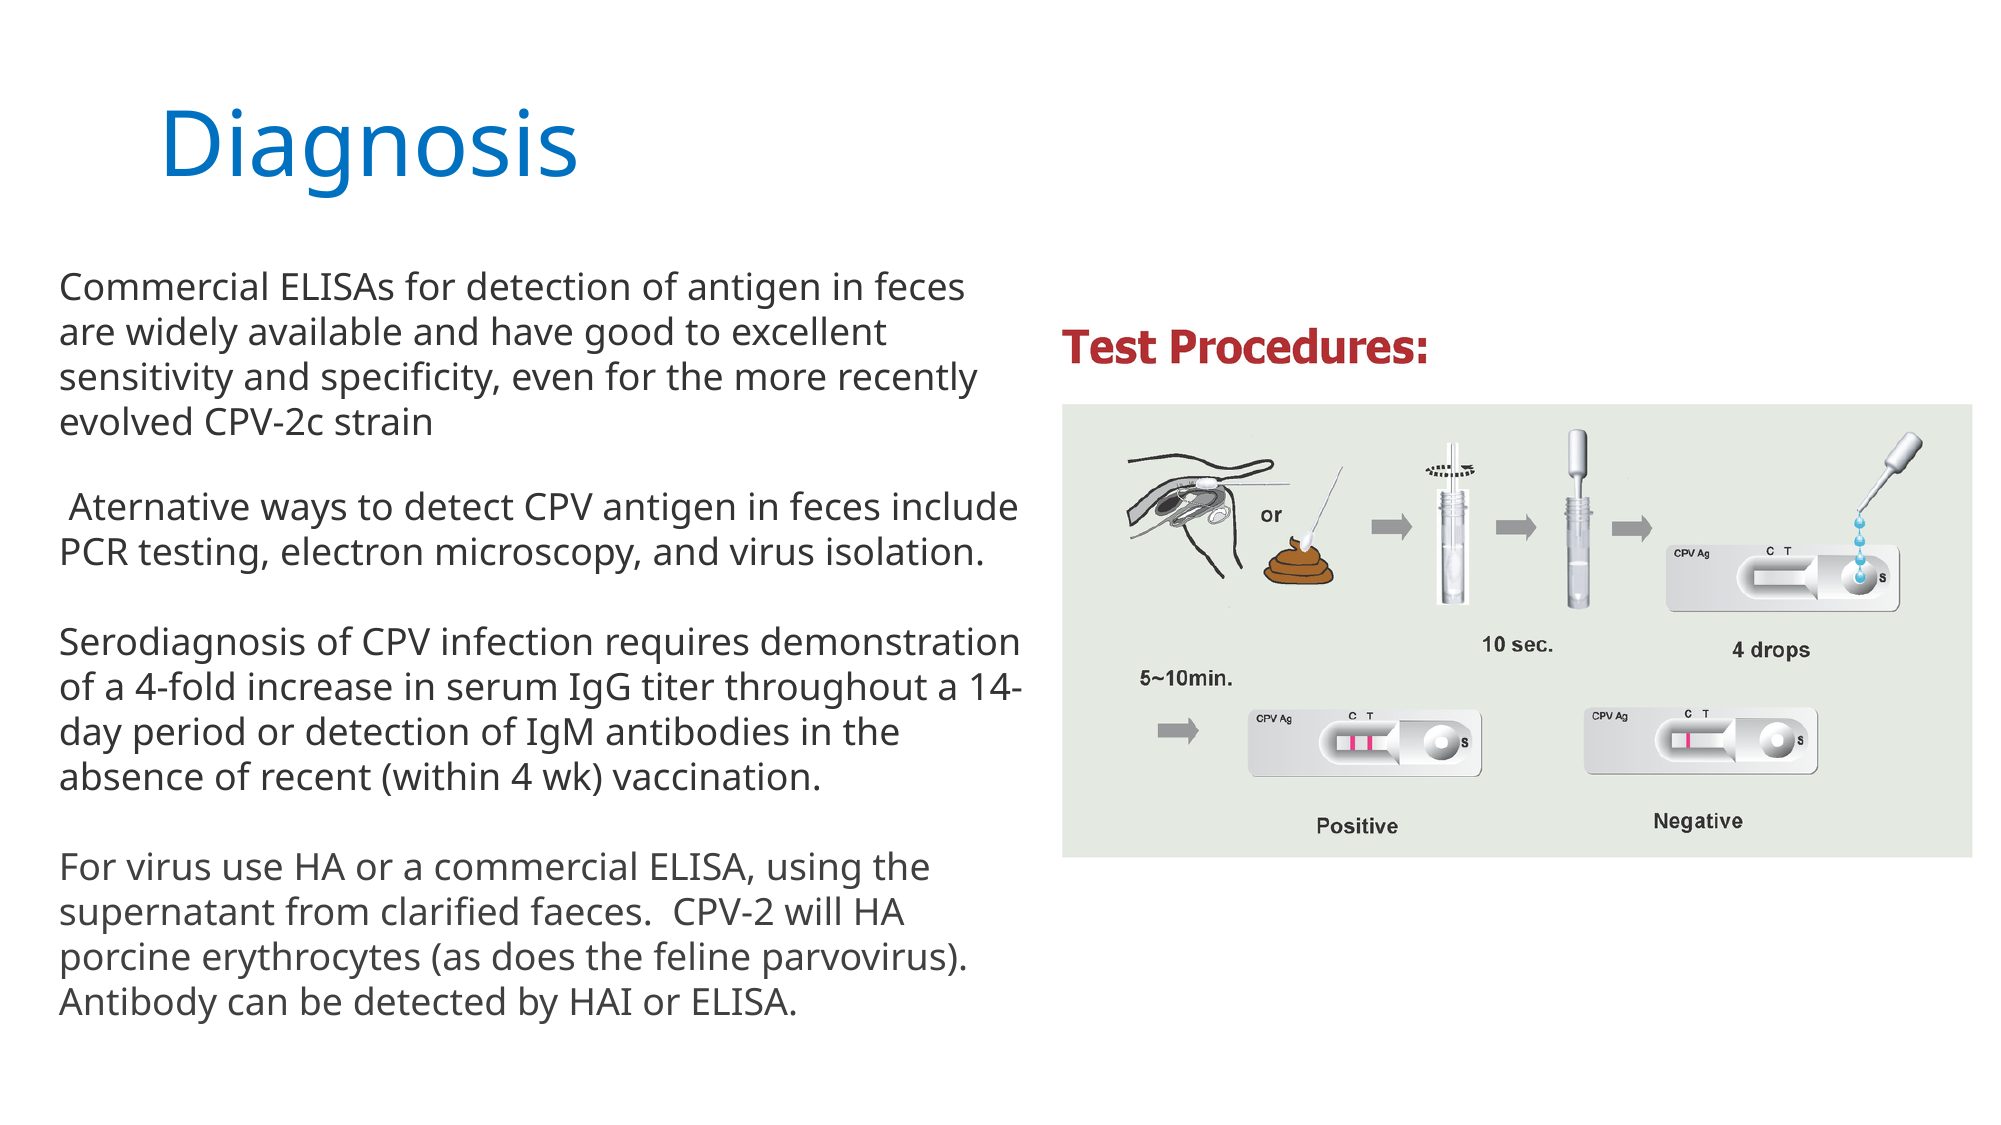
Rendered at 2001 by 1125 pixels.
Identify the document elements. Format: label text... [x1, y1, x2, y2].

title Diagnosis [143, 38, 1869, 256]
text_box Commercial ELISAs for detection of antigen in feces are widely available and have good to excellent sensitivity and specificity, even for the more recently evolved CPV-2c strain [44, 255, 1045, 451]
text_box Aternative ways to detect CPV antigen in feces include PCR testing, electron microscopy, and virus isolation. Serodiagnosis of CPV infection requires demonstration of a 4-fold increase in serum IgG titer throughout a 14-day period or detection of IgM antibodies in the absence of recent (within 4 wk) vaccination. For virus use HA or a commercial ELISA, using the supernatant from clarified faeces. CPV-2 will HA porcine erythrocytes (as does the feline parvovirus). Antibody can be detected by HAI or ELISA. [44, 475, 1045, 1031]
picture [1044, 306, 1995, 901]
